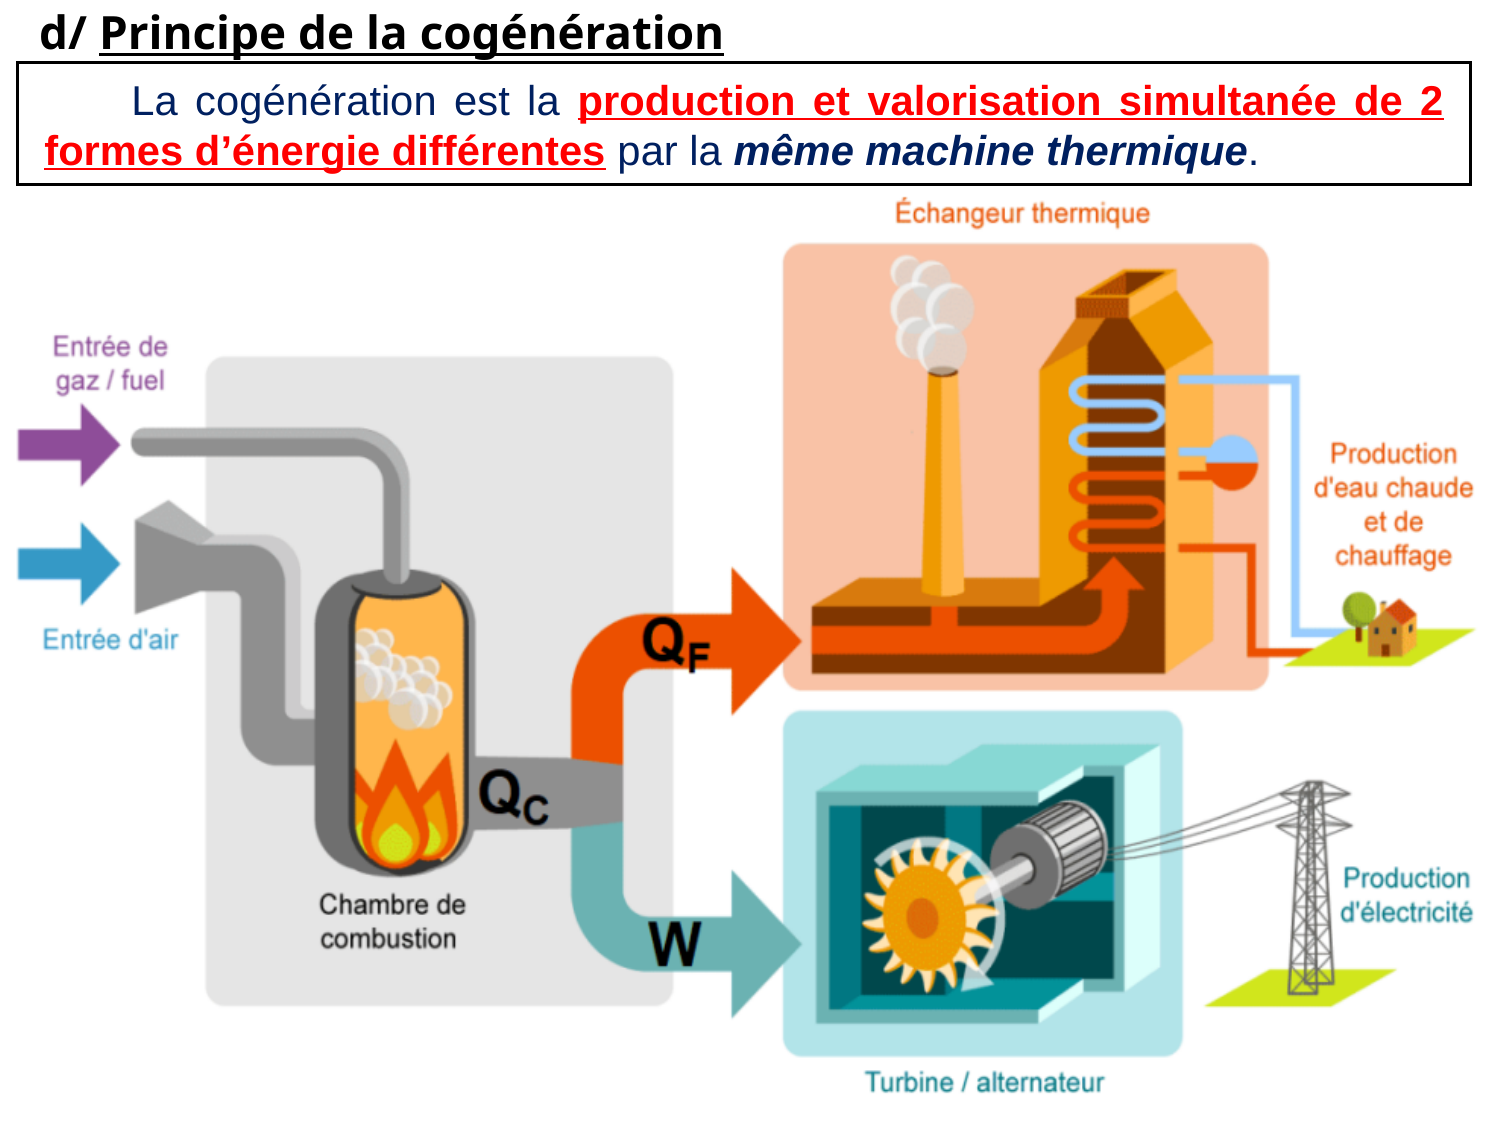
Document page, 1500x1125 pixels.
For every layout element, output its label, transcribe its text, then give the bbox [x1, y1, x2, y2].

text_box [17, 62, 1471, 185]
picture [0, 195, 1500, 1107]
text_box La cogénération est la production et valorisation simultanée de 2 formes d’énergie différentes par la même machine thermique. [29, 66, 1459, 173]
text_box d/ Principe de la cogénération [24, 0, 740, 62]
